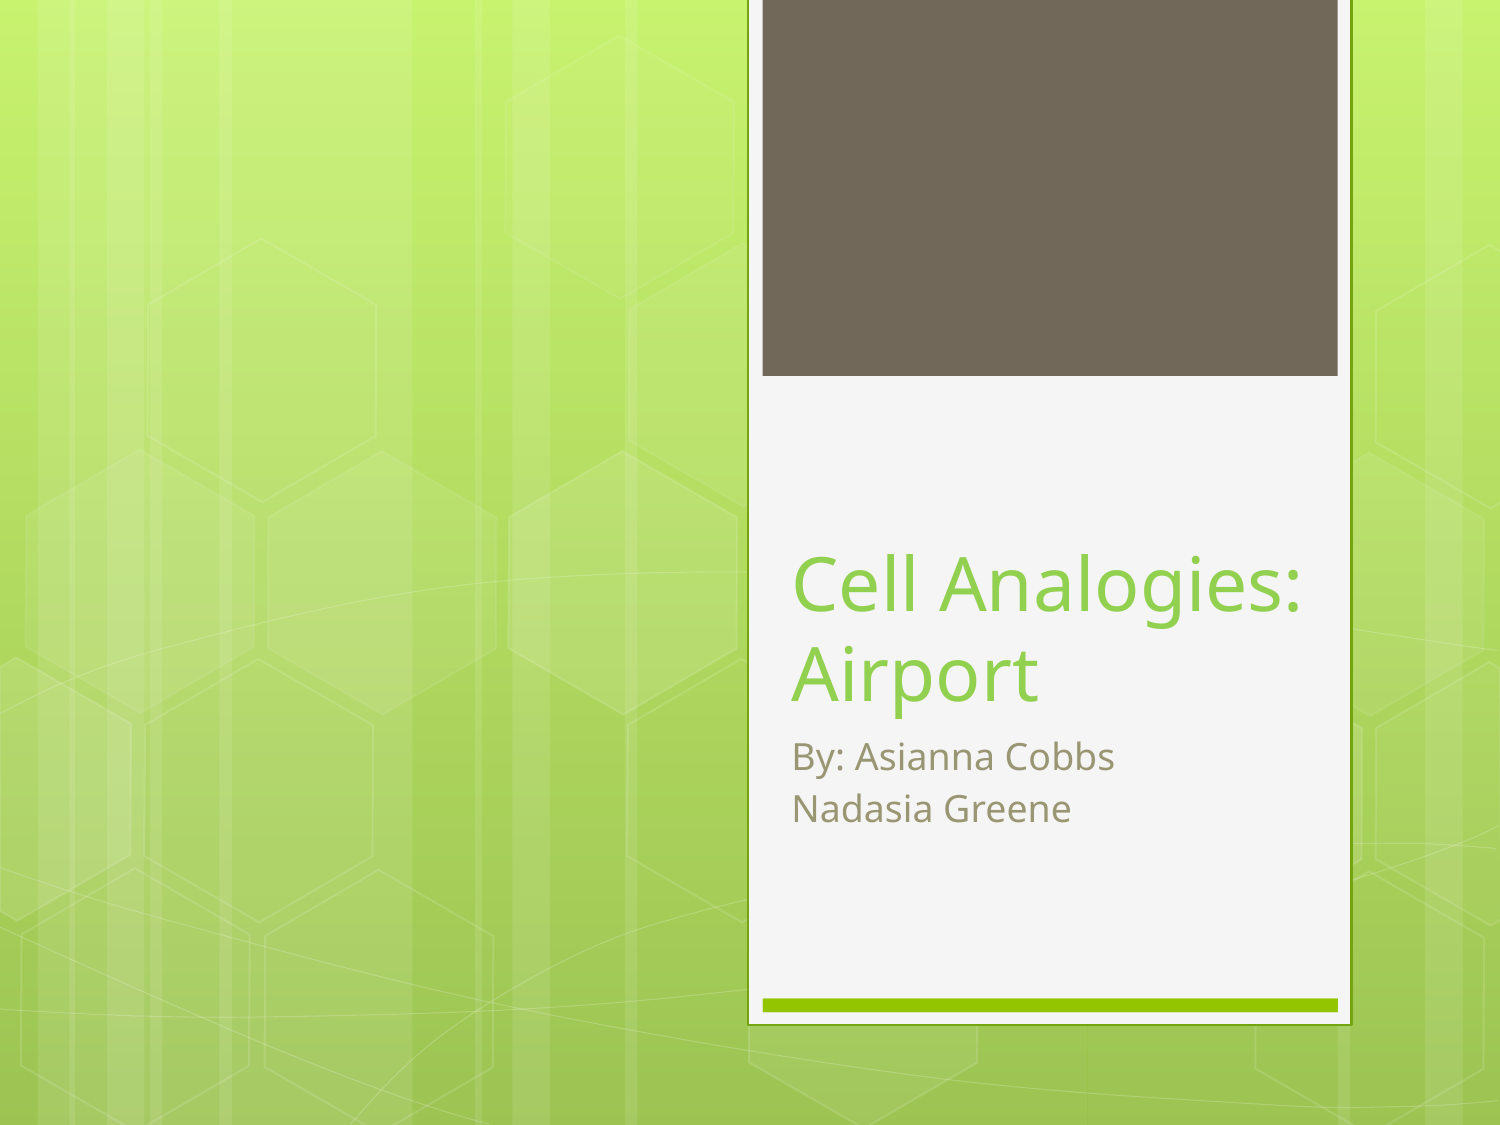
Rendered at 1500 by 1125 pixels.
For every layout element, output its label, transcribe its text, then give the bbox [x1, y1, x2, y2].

subtitle By: Asianna Cobbs Nadasia Greene [776, 725, 1320, 933]
title Cell Analogies: Airport [776, 444, 1320, 724]
